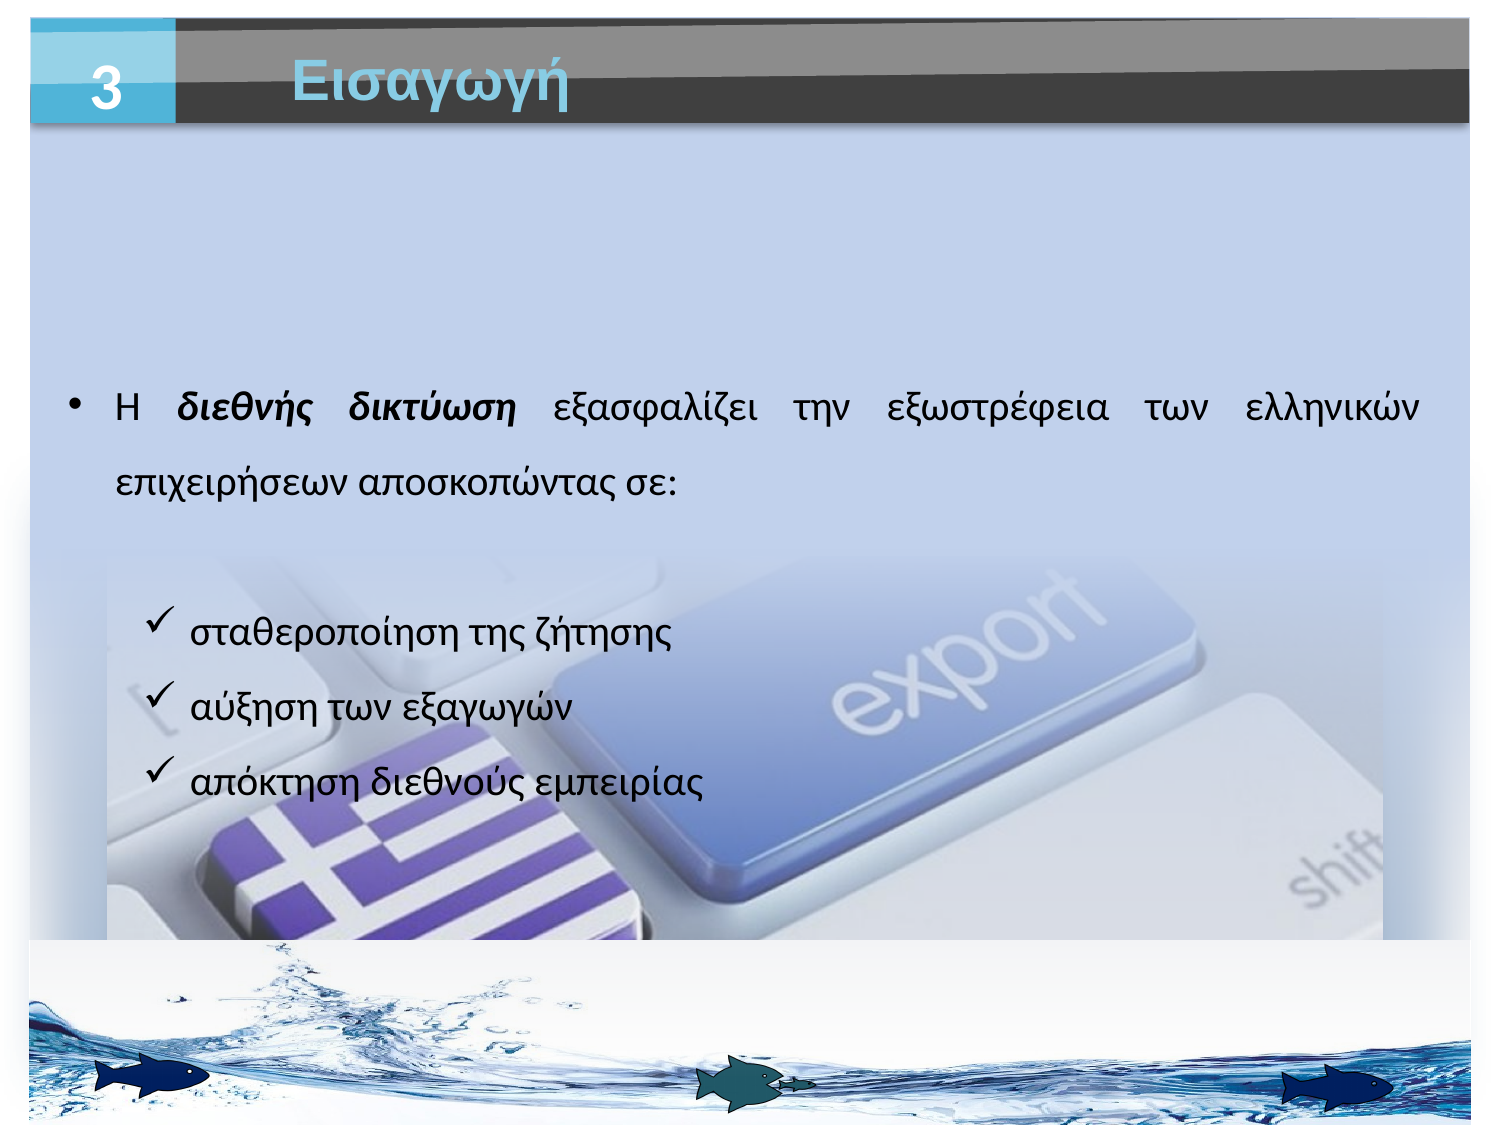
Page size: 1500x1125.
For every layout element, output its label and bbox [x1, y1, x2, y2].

text_box [0, 17, 1500, 33]
text_box [29, 1087, 1471, 1125]
text_box [0, 34, 1500, 130]
text_box [0, 137, 1500, 1078]
